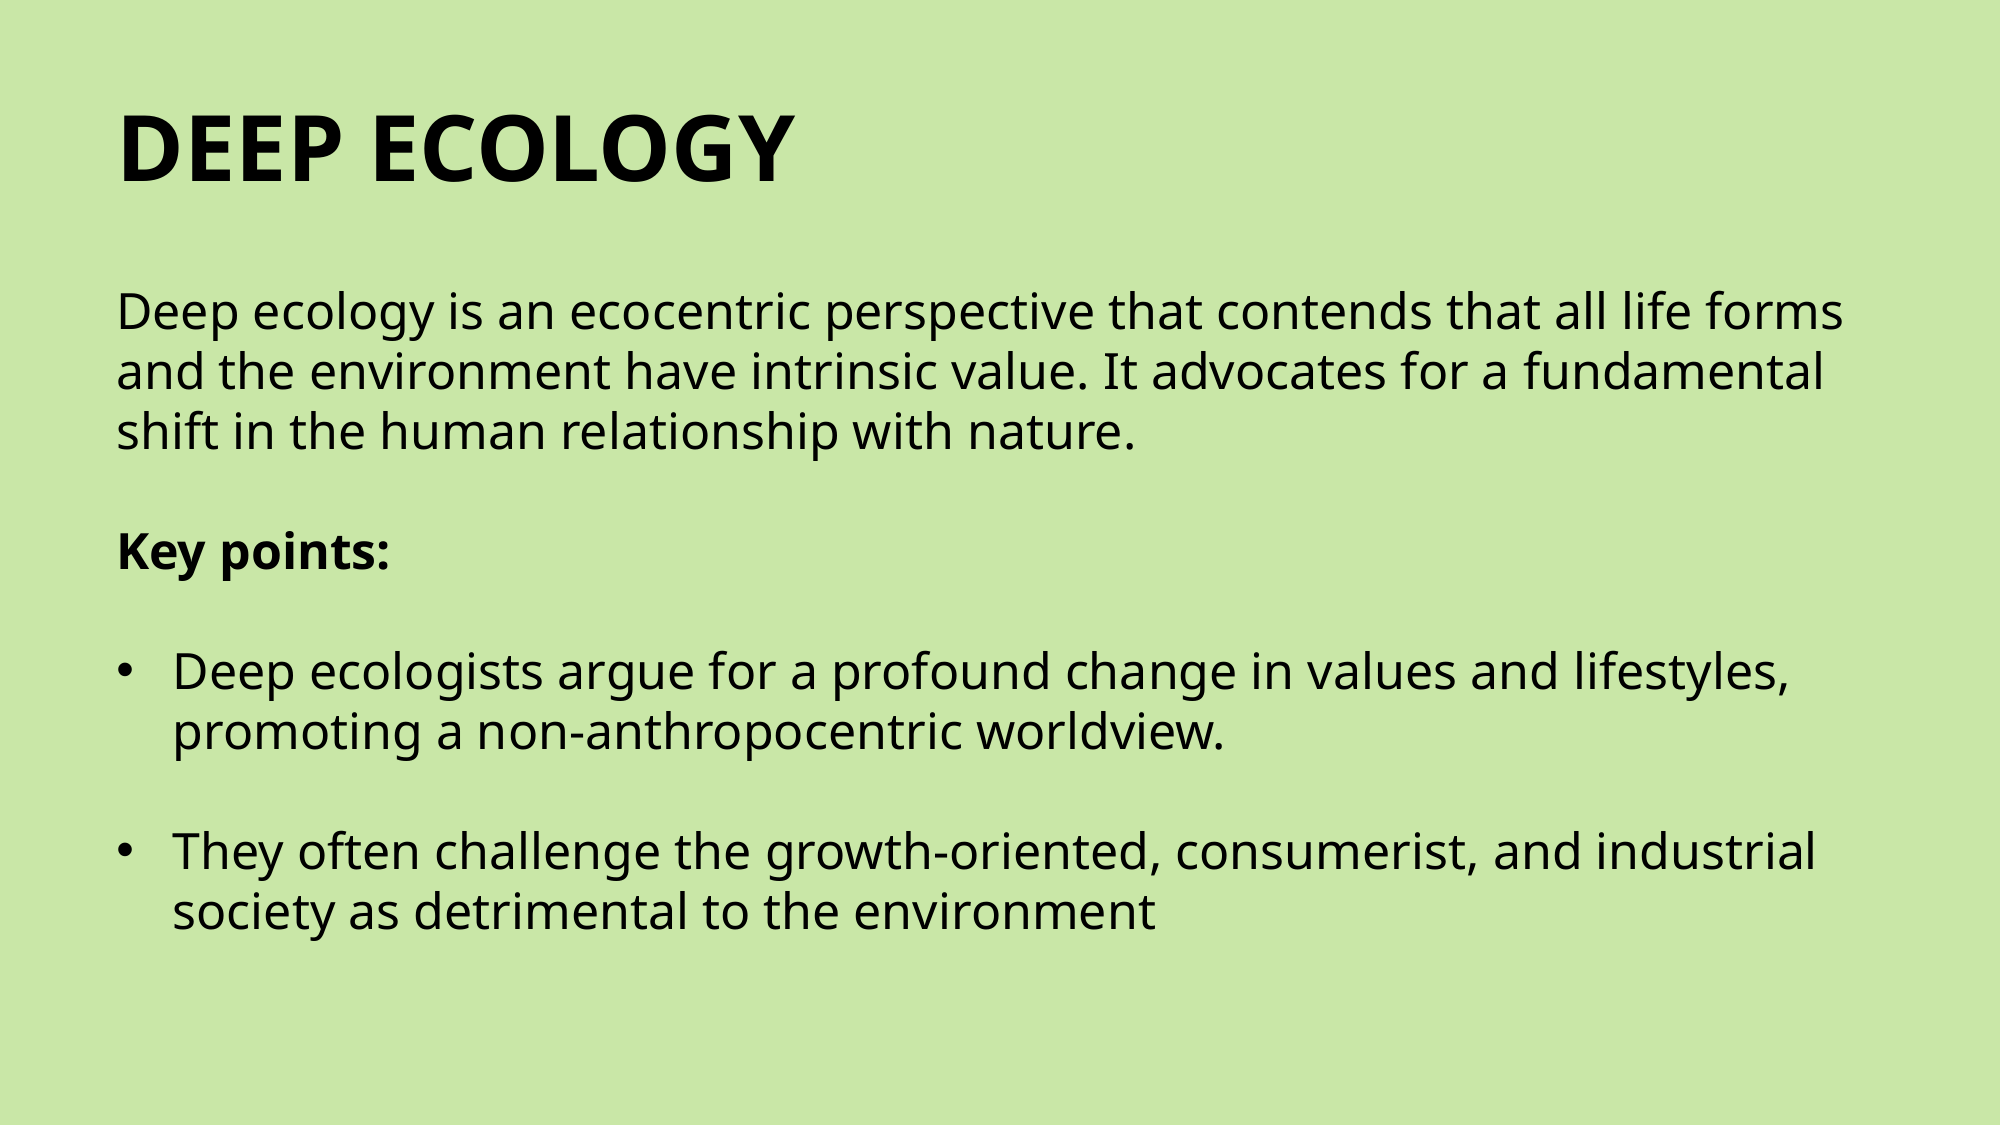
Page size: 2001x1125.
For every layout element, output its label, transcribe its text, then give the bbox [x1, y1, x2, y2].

text_box DEEP ECOLOGY Deep ecology is an ecocentric perspective that contends that all life forms and the environment have intrinsic value. It advocates for a fundamental shift in the human relationship with nature. Key points: Deep ecologists argue for a profound change in values and lifestyles, promoting a non-anthropocentric worldview. They often challenge the growth-oriented, consumerist, and industrial society as detrimental to the environment [101, 81, 1934, 1067]
